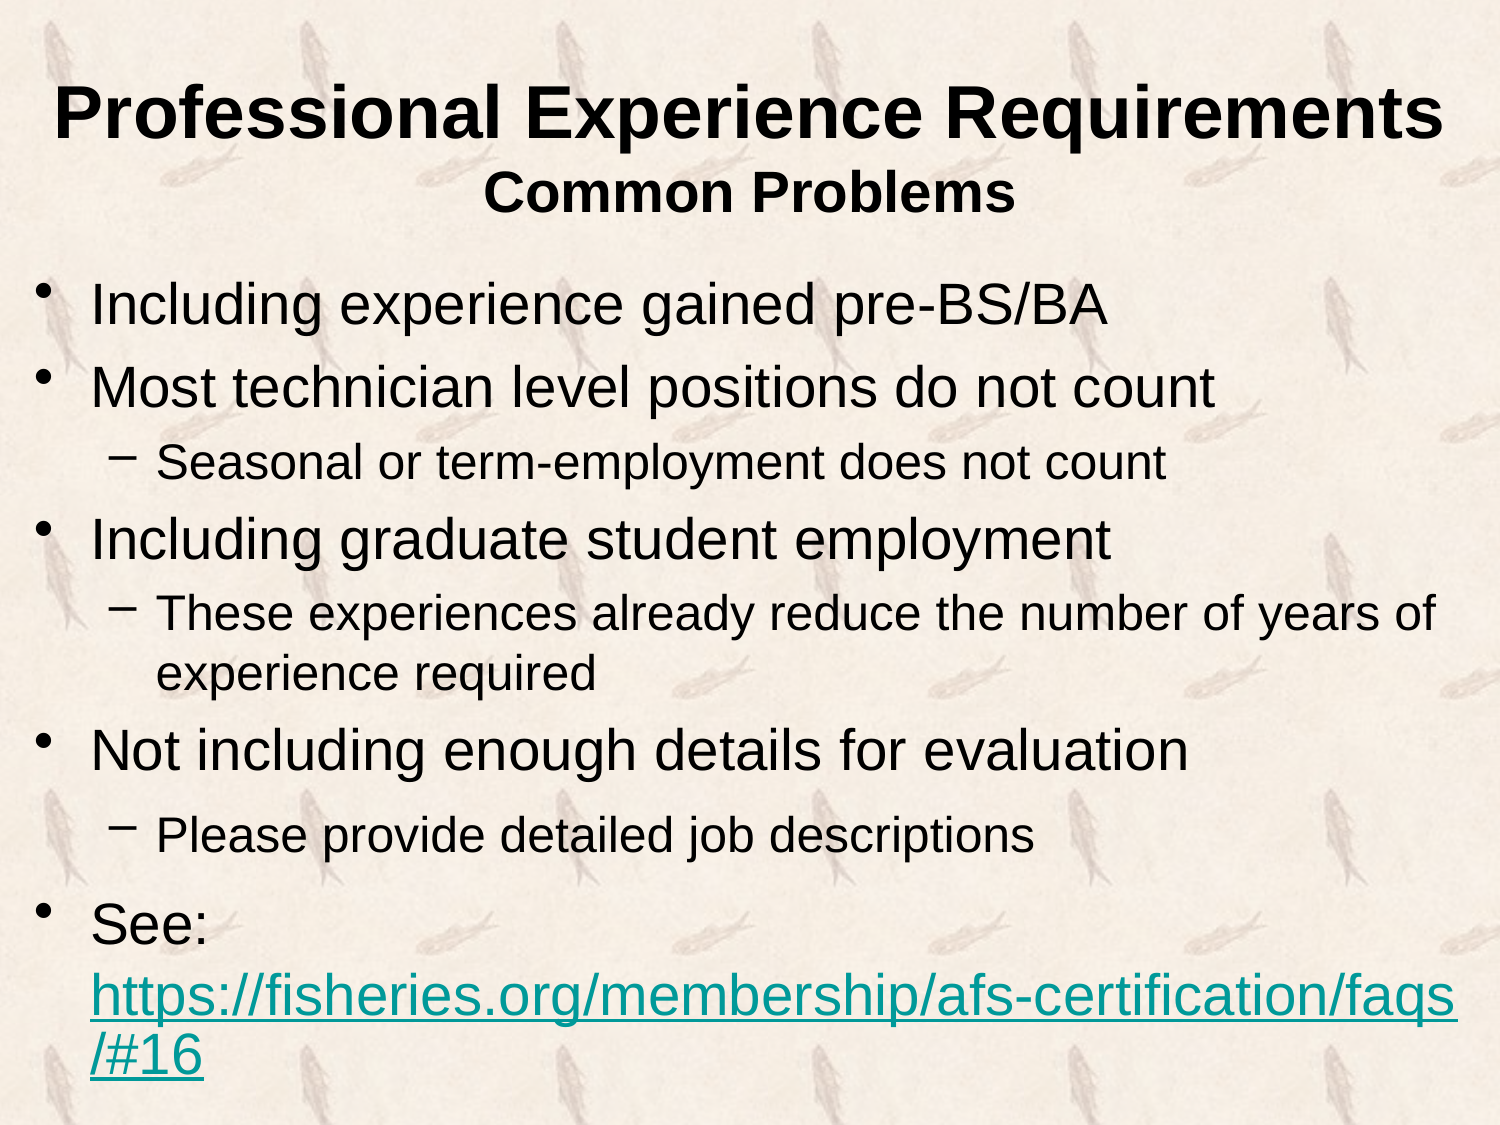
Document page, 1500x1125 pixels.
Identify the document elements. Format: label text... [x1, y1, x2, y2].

title Professional Experience Requirements Common Problems [0, 50, 1500, 238]
list Including experience gained pre-BS/BA Most technician level positions do not count Seasonal or term-employment does not count Including graduate student employment These experiences already reduce the number of years of experience required Not including enough details for evaluation Please provide detailed job descriptions See: https://fisheries.org/membership/afs-certification/faqs/#16 [18, 249, 1482, 993]
